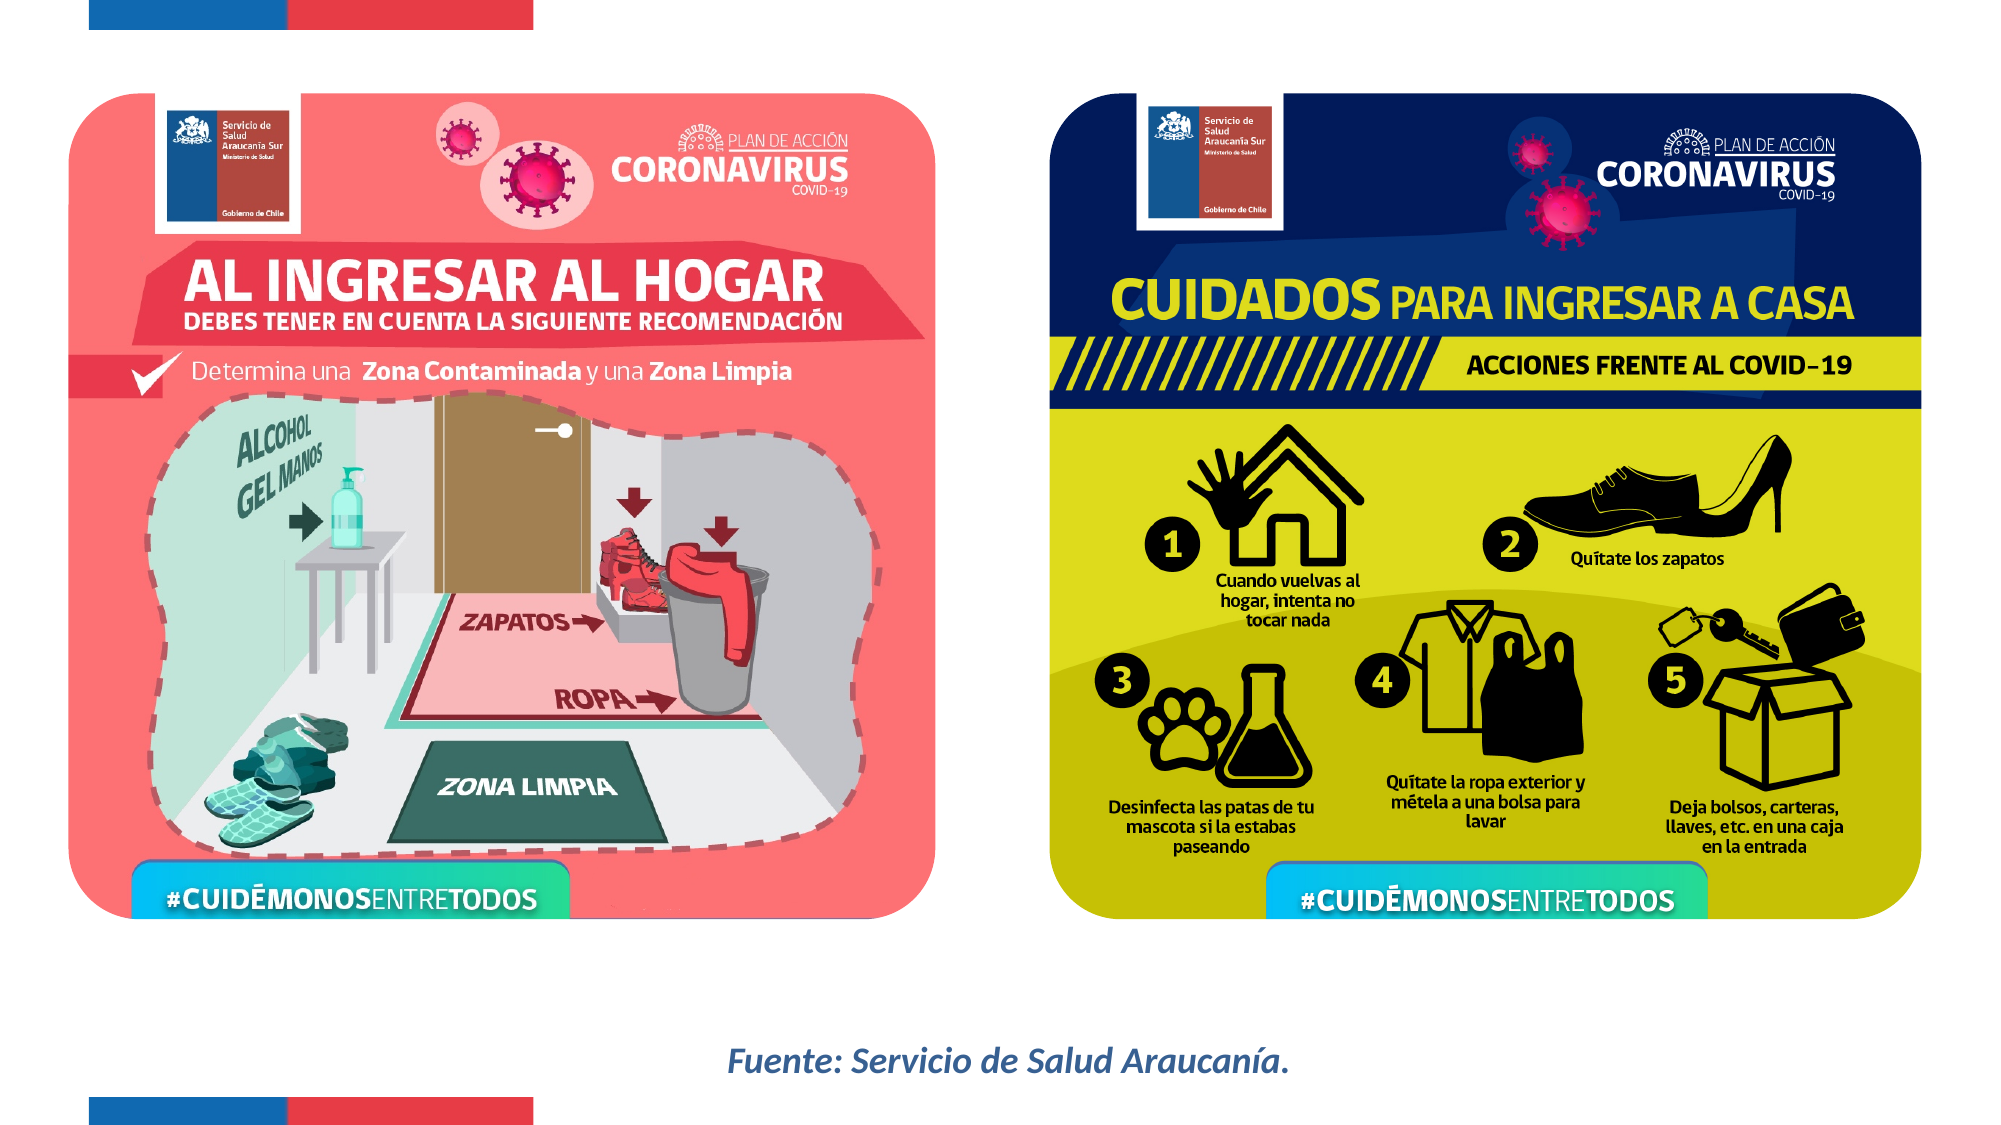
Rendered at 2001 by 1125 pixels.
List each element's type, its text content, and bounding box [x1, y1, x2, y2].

picture [1302, 894, 1314, 908]
picture [88, 1097, 534, 1125]
picture [68, 93, 936, 920]
picture [88, 0, 534, 30]
picture [167, 891, 180, 907]
picture [1049, 93, 1922, 920]
text_box Fuente: Servicio de Salud Araucanía. [712, 1028, 1307, 1088]
